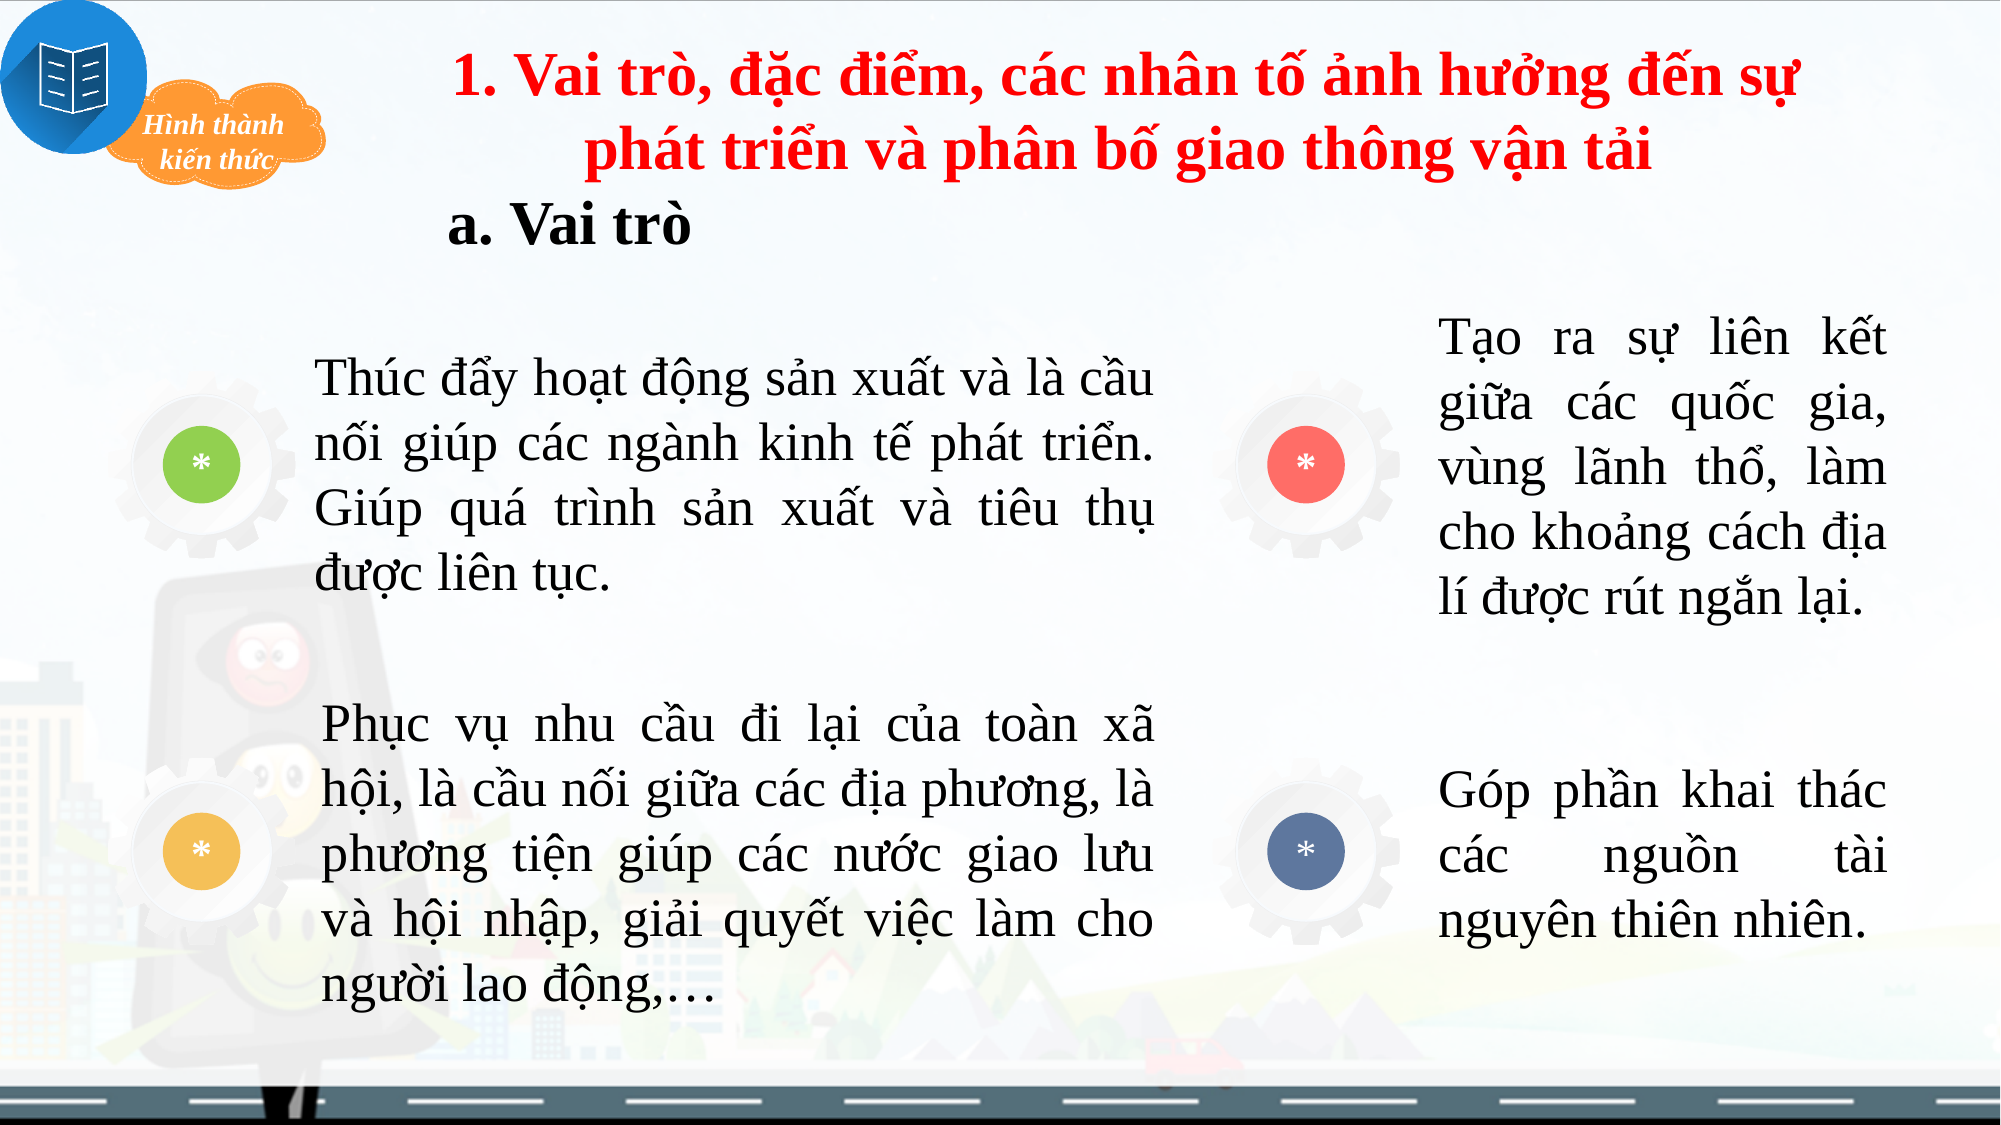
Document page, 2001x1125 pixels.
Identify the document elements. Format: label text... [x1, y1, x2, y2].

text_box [1212, 371, 1400, 559]
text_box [108, 371, 296, 559]
picture [0, 0, 2001, 1125]
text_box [1212, 757, 1400, 945]
text_box Góp phần khai thác các nguồn tài nguyên thiên nhiên. [1423, 745, 1904, 956]
text_box Thúc đẩy hoạt động sản xuất và là cầu nối giúp các ngành kinh tế phát triển. Giúp quá trình sản xuất và tiêu thụ được liên tục. [299, 333, 1172, 609]
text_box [0, 0, 327, 190]
text_box Phục vụ nhu cầu đi lại của toàn xã hội, là cầu nối giữa các địa phương, là phương tiện giúp các nước giao lưu và hội nhập, giải quyết việc làm cho người lao động,… [306, 679, 1172, 1020]
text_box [108, 757, 767, 945]
text_box 1. Vai trò, đặc điểm, các nhân tố ảnh hưởng đến sự phát triển và phân bố giao thông vận tải a. Vai trò [432, 25, 1821, 265]
text_box Tạo ra sự liên kết giữa các quốc gia, vùng lãnh thổ, làm cho khoảng cách địa lí được rút ngắn lại. [1423, 292, 1904, 633]
